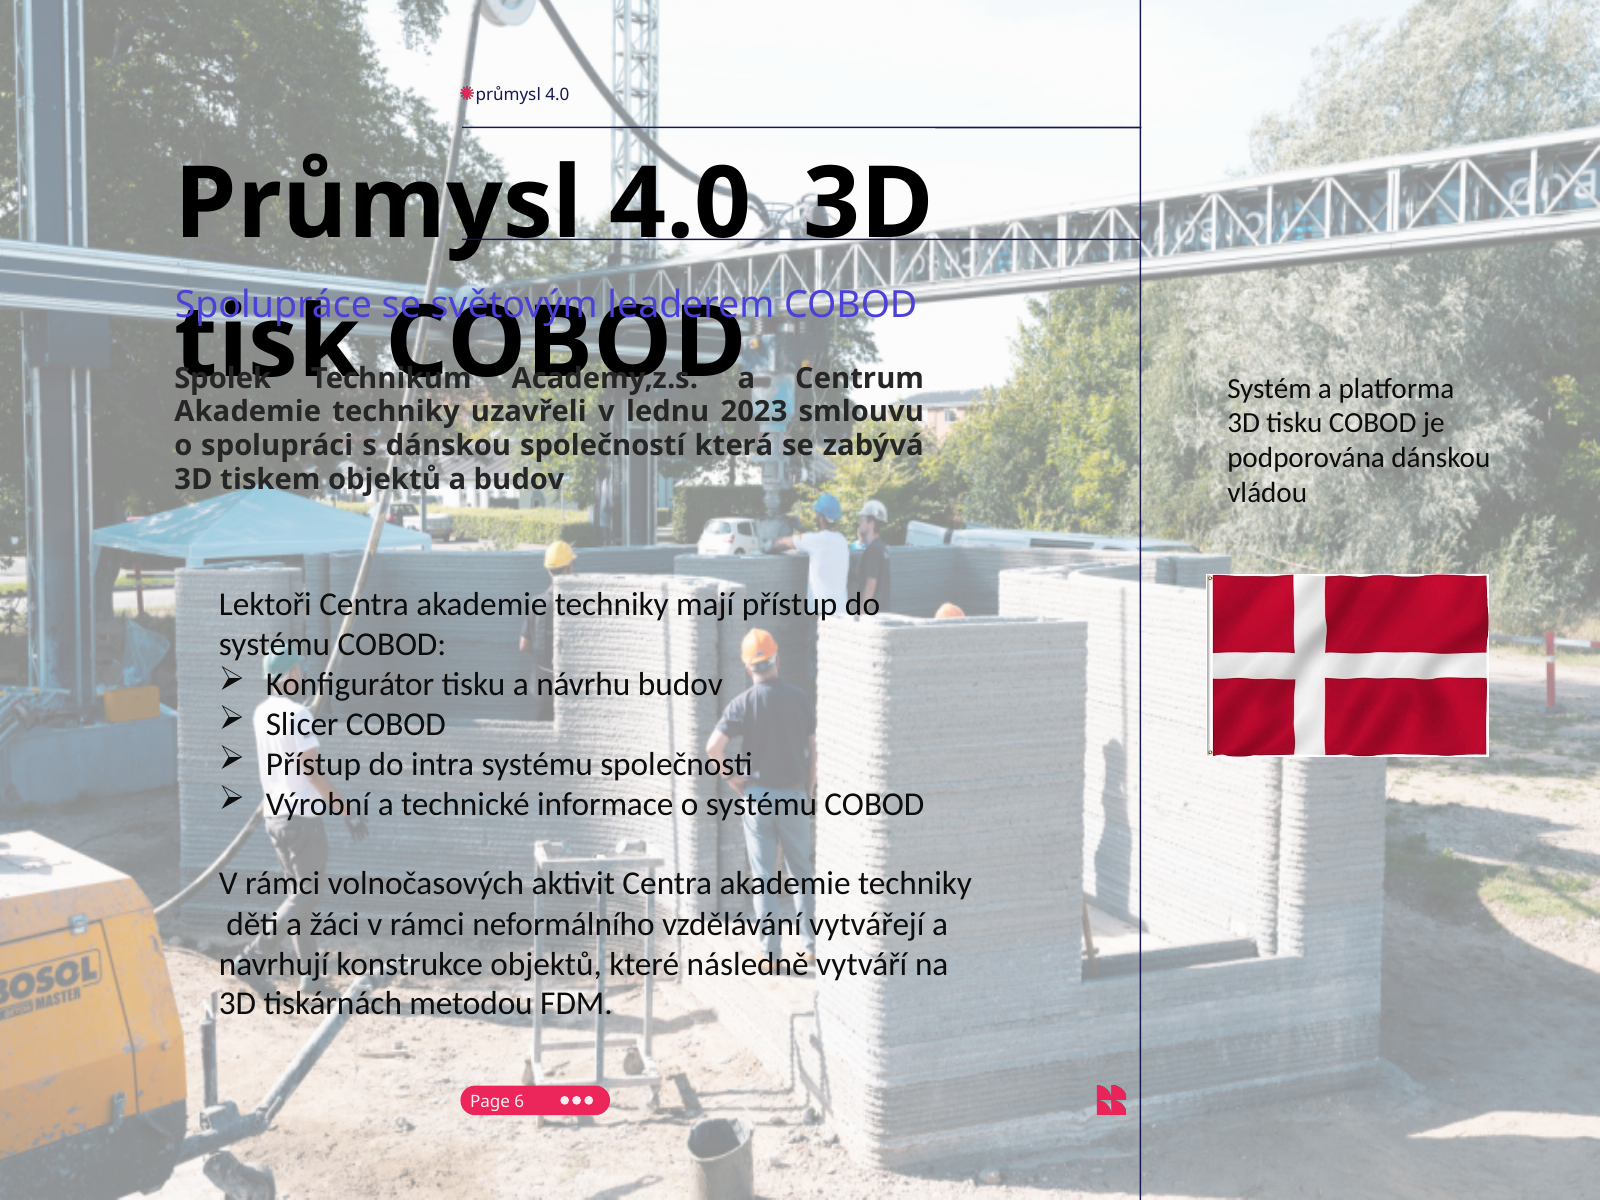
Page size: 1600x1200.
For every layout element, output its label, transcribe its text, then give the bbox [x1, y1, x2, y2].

text_box Spolupráce se světovým leaderem COBOD [174, 291, 1000, 326]
text_box Systém a platforma 3D tisku COBOD je podporována dánskou vládou [1212, 361, 1556, 517]
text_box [460, 1085, 611, 1116]
text_box [1096, 1085, 1127, 1115]
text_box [559, 1095, 570, 1105]
picture [1206, 574, 1489, 757]
text_box Průmysl 4.0 3D tisk COBOD [174, 117, 1141, 397]
text_box Lektoři Centra akademie techniky mají přístup do systému COBOD: Konfigurátor tisku a návrhu budov Slicer COBOD Přístup do intra systému společnosti Výrobní a technické informace o systému COBOD V rámci volnočasových aktivit Centra akademie techniky děti a žáci v rámci neformálního vzdělávání vytvářejí a navrhují konstrukce objektů, které následně vytváří na 3D tiskárnách metodou FDM. [204, 574, 989, 1074]
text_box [584, 1095, 594, 1105]
text_box Spolek Technikum Academy,z.s. a Centrum Akademie techniky uzavřeli v lednu 2023 smlouvu o spolupráci s dánskou společností která se zabývá 3D tiskem objektů a budov [174, 359, 925, 496]
text_box [460, 86, 474, 101]
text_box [571, 1095, 582, 1105]
text_box průmysl 4.0 [475, 80, 648, 104]
